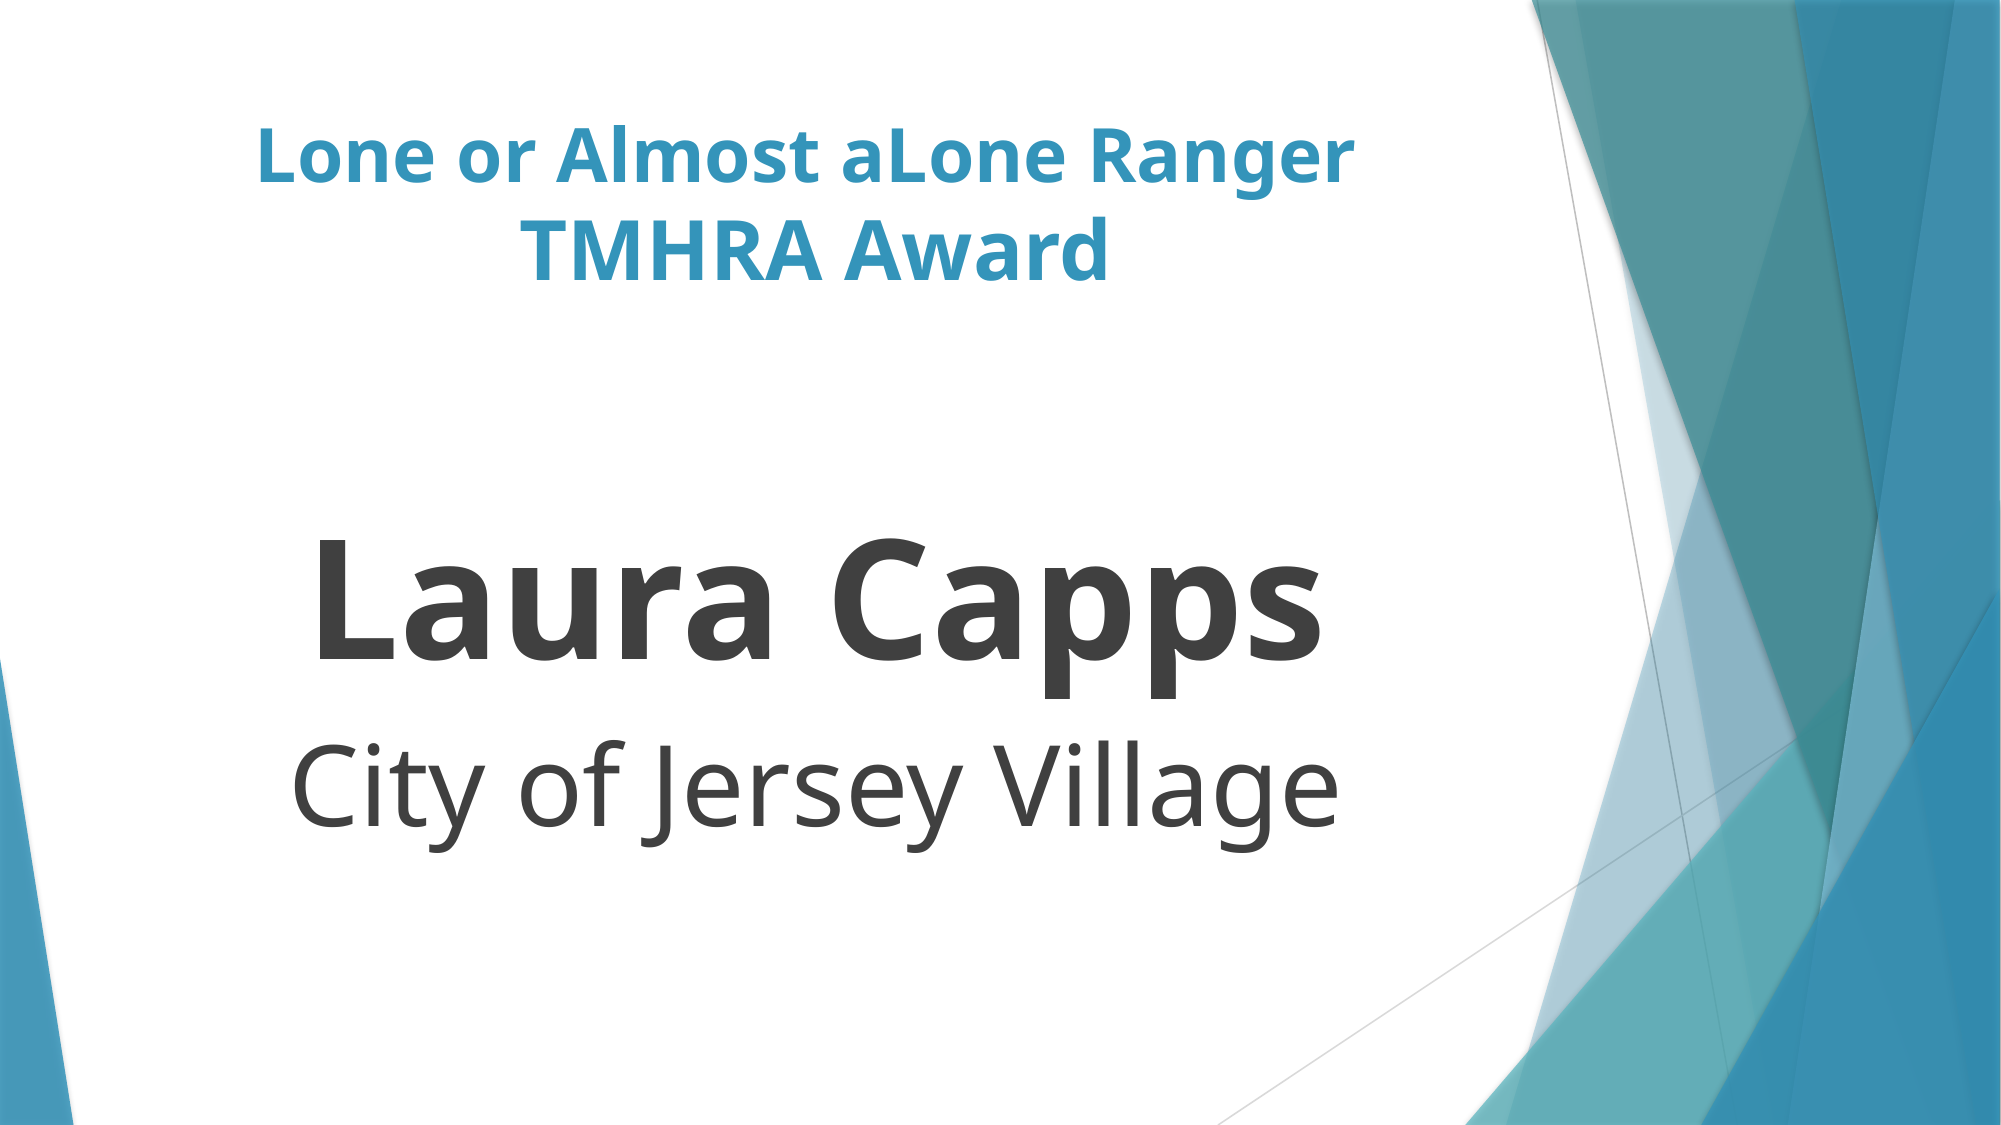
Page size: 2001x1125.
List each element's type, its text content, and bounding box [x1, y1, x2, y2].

title Lone or Almost aLone Ranger TMHRA Award [111, 99, 1522, 317]
list Laura Capps City of Jersey Village [111, 354, 1522, 992]
